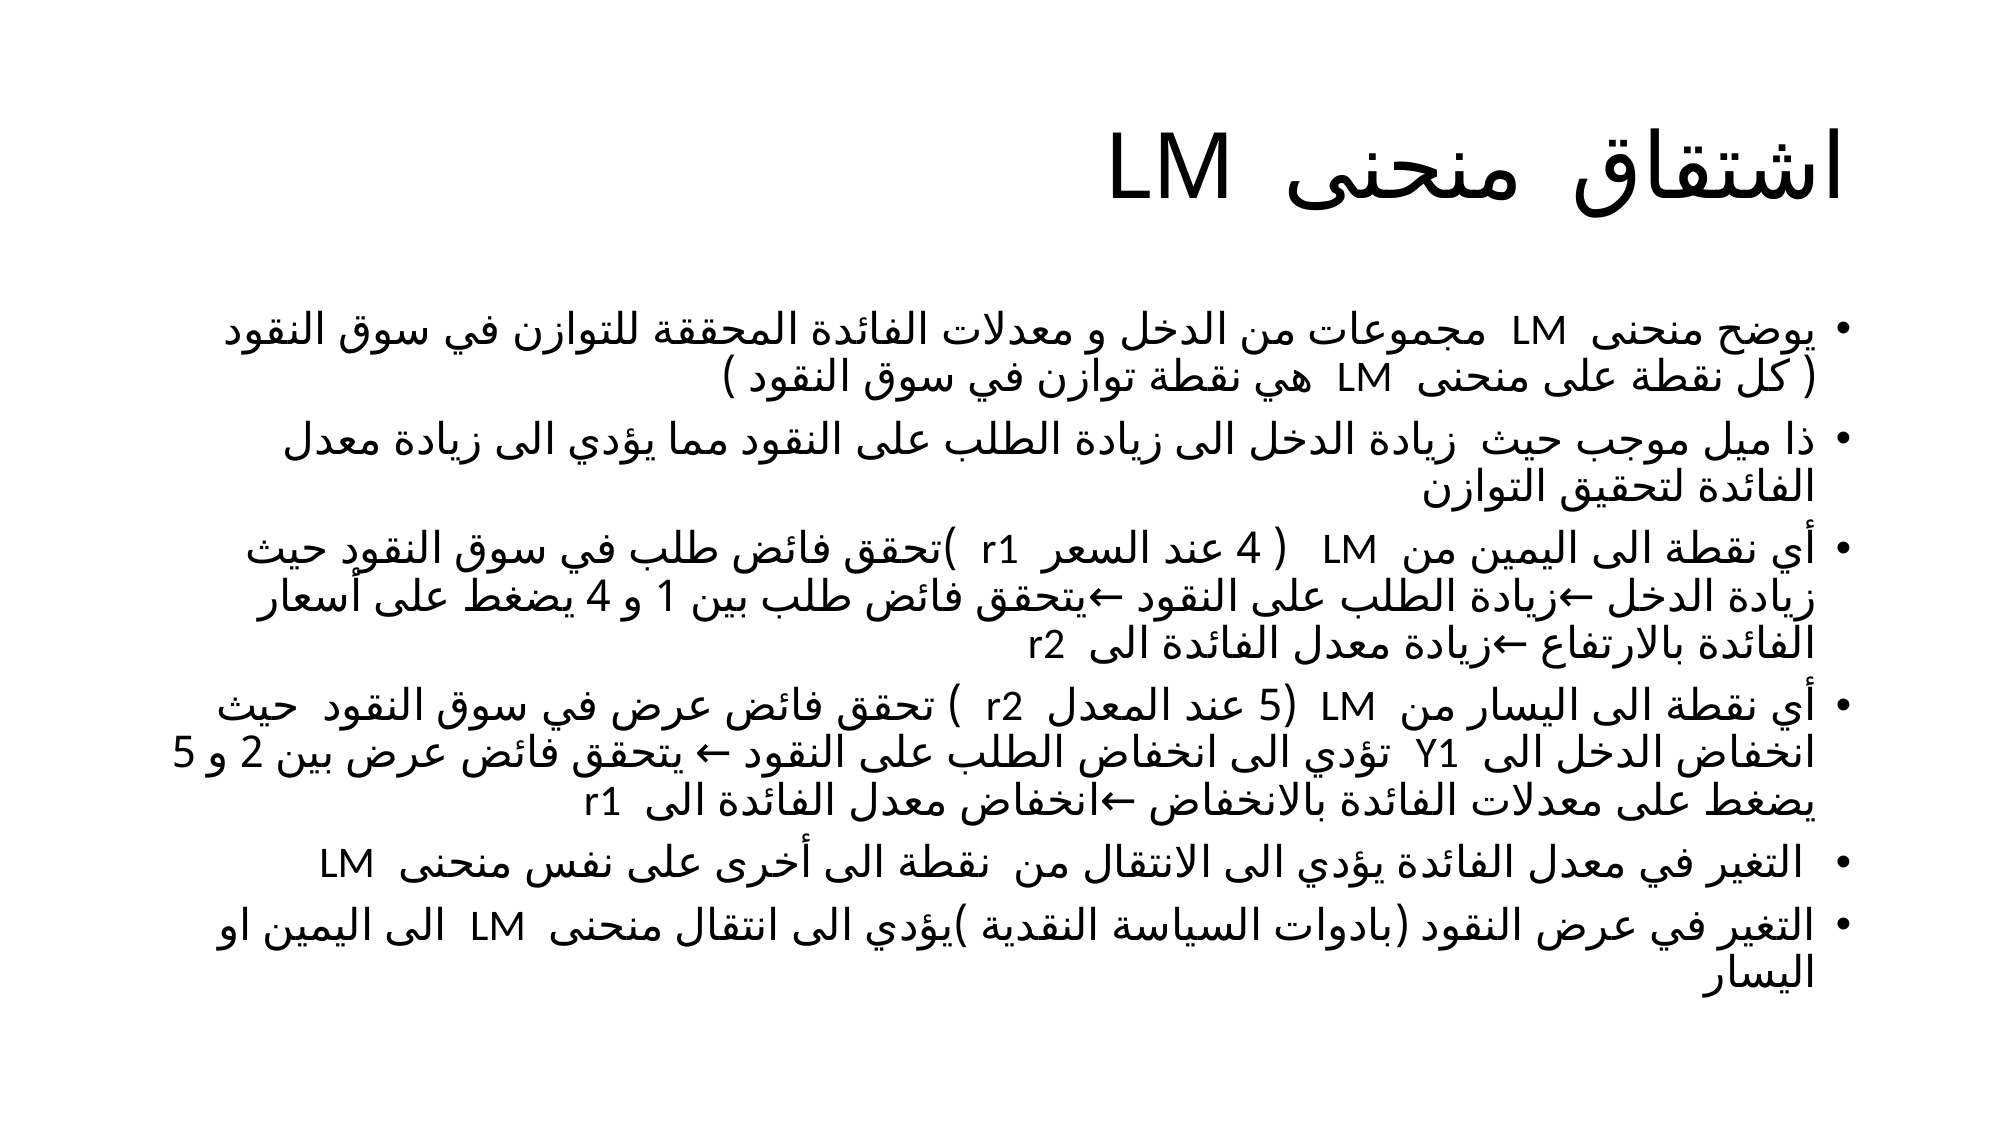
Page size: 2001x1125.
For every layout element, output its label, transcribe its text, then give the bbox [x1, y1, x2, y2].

title اشتقاق منحنى LM [137, 59, 1863, 278]
list يوضح منحنى LM مجموعات من الدخل و معدلات الفائدة المحققة للتوازن في سوق النقود ( كل نقطة على منحنى LM هي نقطة توازن في سوق النقود ) ذا ميل موجب حيث زيادة الدخل الى زيادة الطلب على النقود مما يؤدي الى زيادة معدل الفائدة لتحقيق التوازن أي نقطة الى اليمين من LM ( 4 عند السعر r1 )تحقق فائض طلب في سوق النقود حيث زيادة الدخل ←زيادة الطلب على النقود ←يتحقق فائض طلب بين 1 و 4 يضغط على أسعار الفائدة بالارتفاع ←زيادة معدل الفائدة الى r2 أي نقطة الى اليسار من LM (5 عند المعدل r2 ) تحقق فائض عرض في سوق النقود حيث انخفاض الدخل الى Y1 تؤدي الى انخفاض الطلب على النقود ← يتحقق فائض عرض بين 2 و 5 يضغط على معدلات الفائدة بالانخفاض ←انخفاض معدل الفائدة الى r1 التغير في معدل الفائدة يؤدي الى الانتقال من نقطة الى أخرى على نفس منحنى LM التغير في عرض النقود (بادوات السياسة النقدية )يؤدي الى انتقال منحنى LM الى اليمين او اليسار [137, 299, 1863, 1014]
